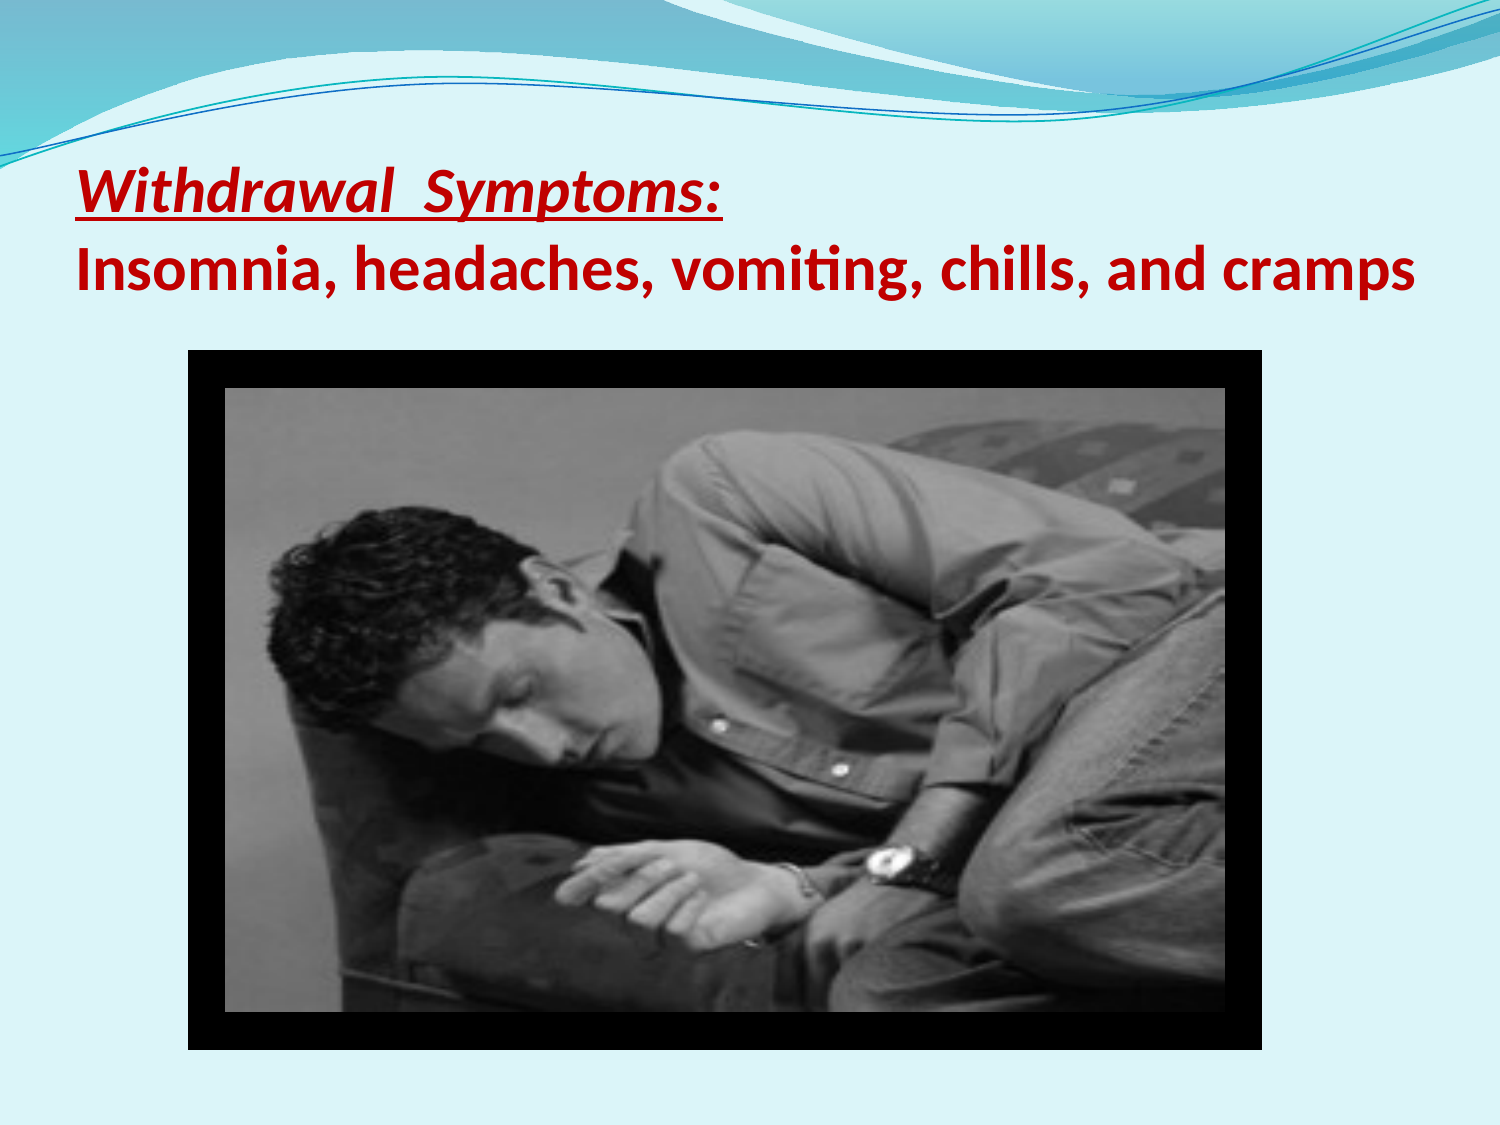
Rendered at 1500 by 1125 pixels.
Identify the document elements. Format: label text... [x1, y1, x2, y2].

title Withdrawal Symptoms: Insomnia, headaches, vomiting, chills, and cramps [75, 115, 1425, 303]
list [224, 387, 1226, 1013]
